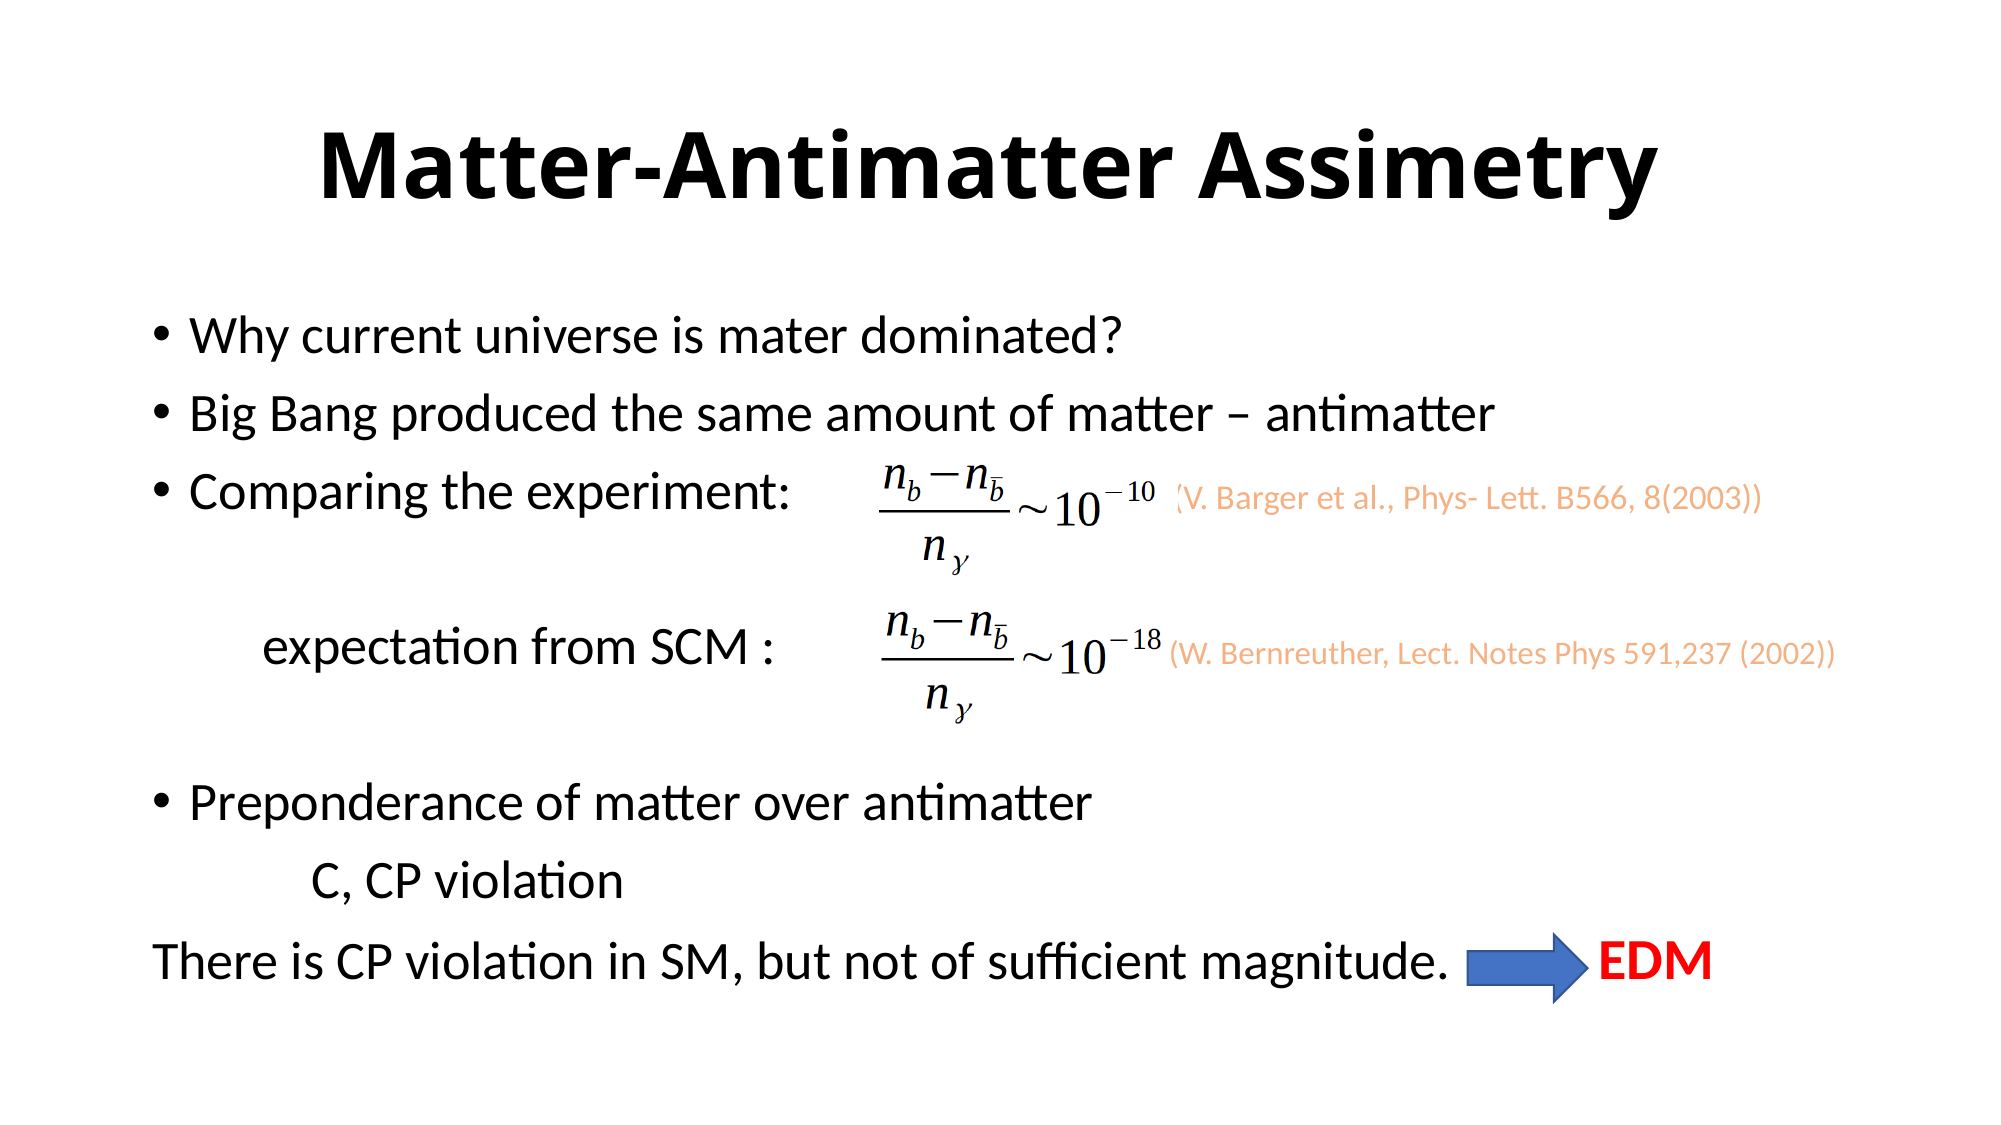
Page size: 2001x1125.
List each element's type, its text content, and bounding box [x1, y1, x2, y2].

list Why current universe is mater dominated? Big Bang produced the same amount of matter – antimatter Comparing the experiment: (V. Barger et al., Phys- Lett. B566, 8(2003)) expectation from SCM : (W. Bernreuther, Lect. Notes Phys 591,237 (2002)) Preponderance of matter over antimatter C, CP violation There is CP violation in SM, but not of sufficient magnitude. EDM [137, 299, 1863, 1014]
picture [863, 443, 1178, 733]
text_box [1466, 931, 1589, 1005]
title Matter-Antimatter Assimetry [137, 59, 1863, 278]
